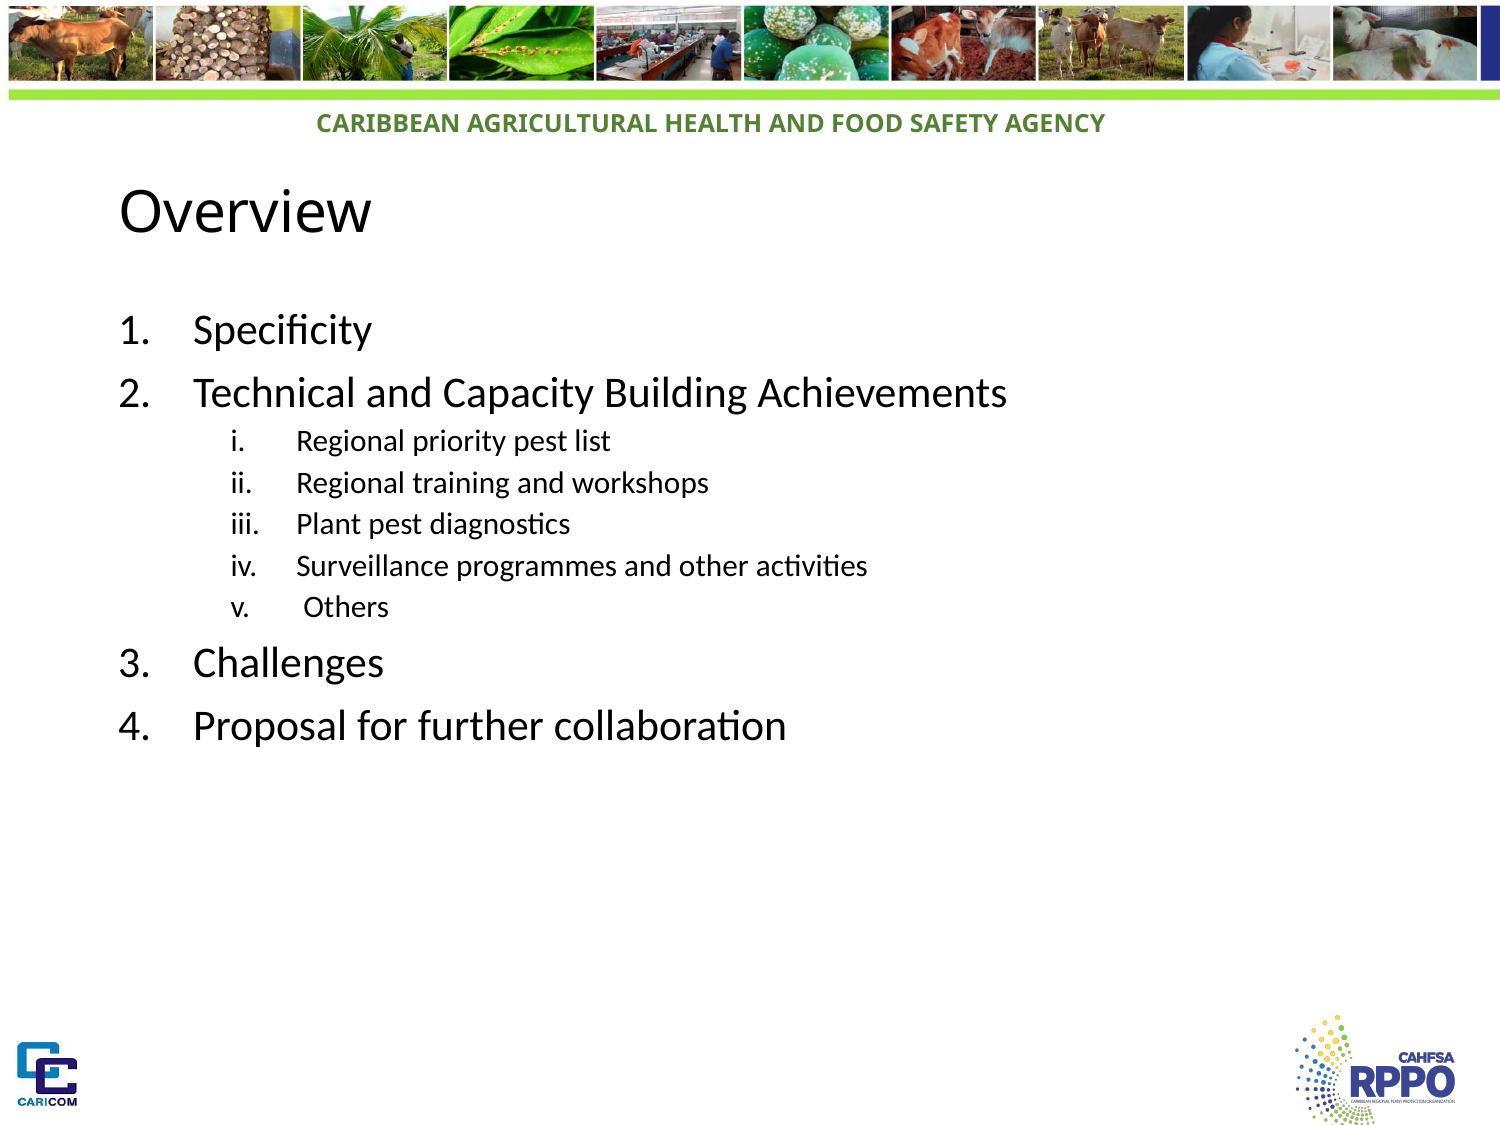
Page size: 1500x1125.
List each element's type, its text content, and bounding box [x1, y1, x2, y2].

picture [17, 1042, 79, 1106]
list Specificity Technical and Capacity Building Achievements Regional priority pest list Regional training and workshops Plant pest diagnostics Surveillance programmes and other activities Others Challenges Proposal for further collaboration [103, 299, 1397, 1014]
title Overview [103, 149, 1397, 278]
picture [0, 0, 1500, 112]
picture [1295, 1015, 1500, 1125]
